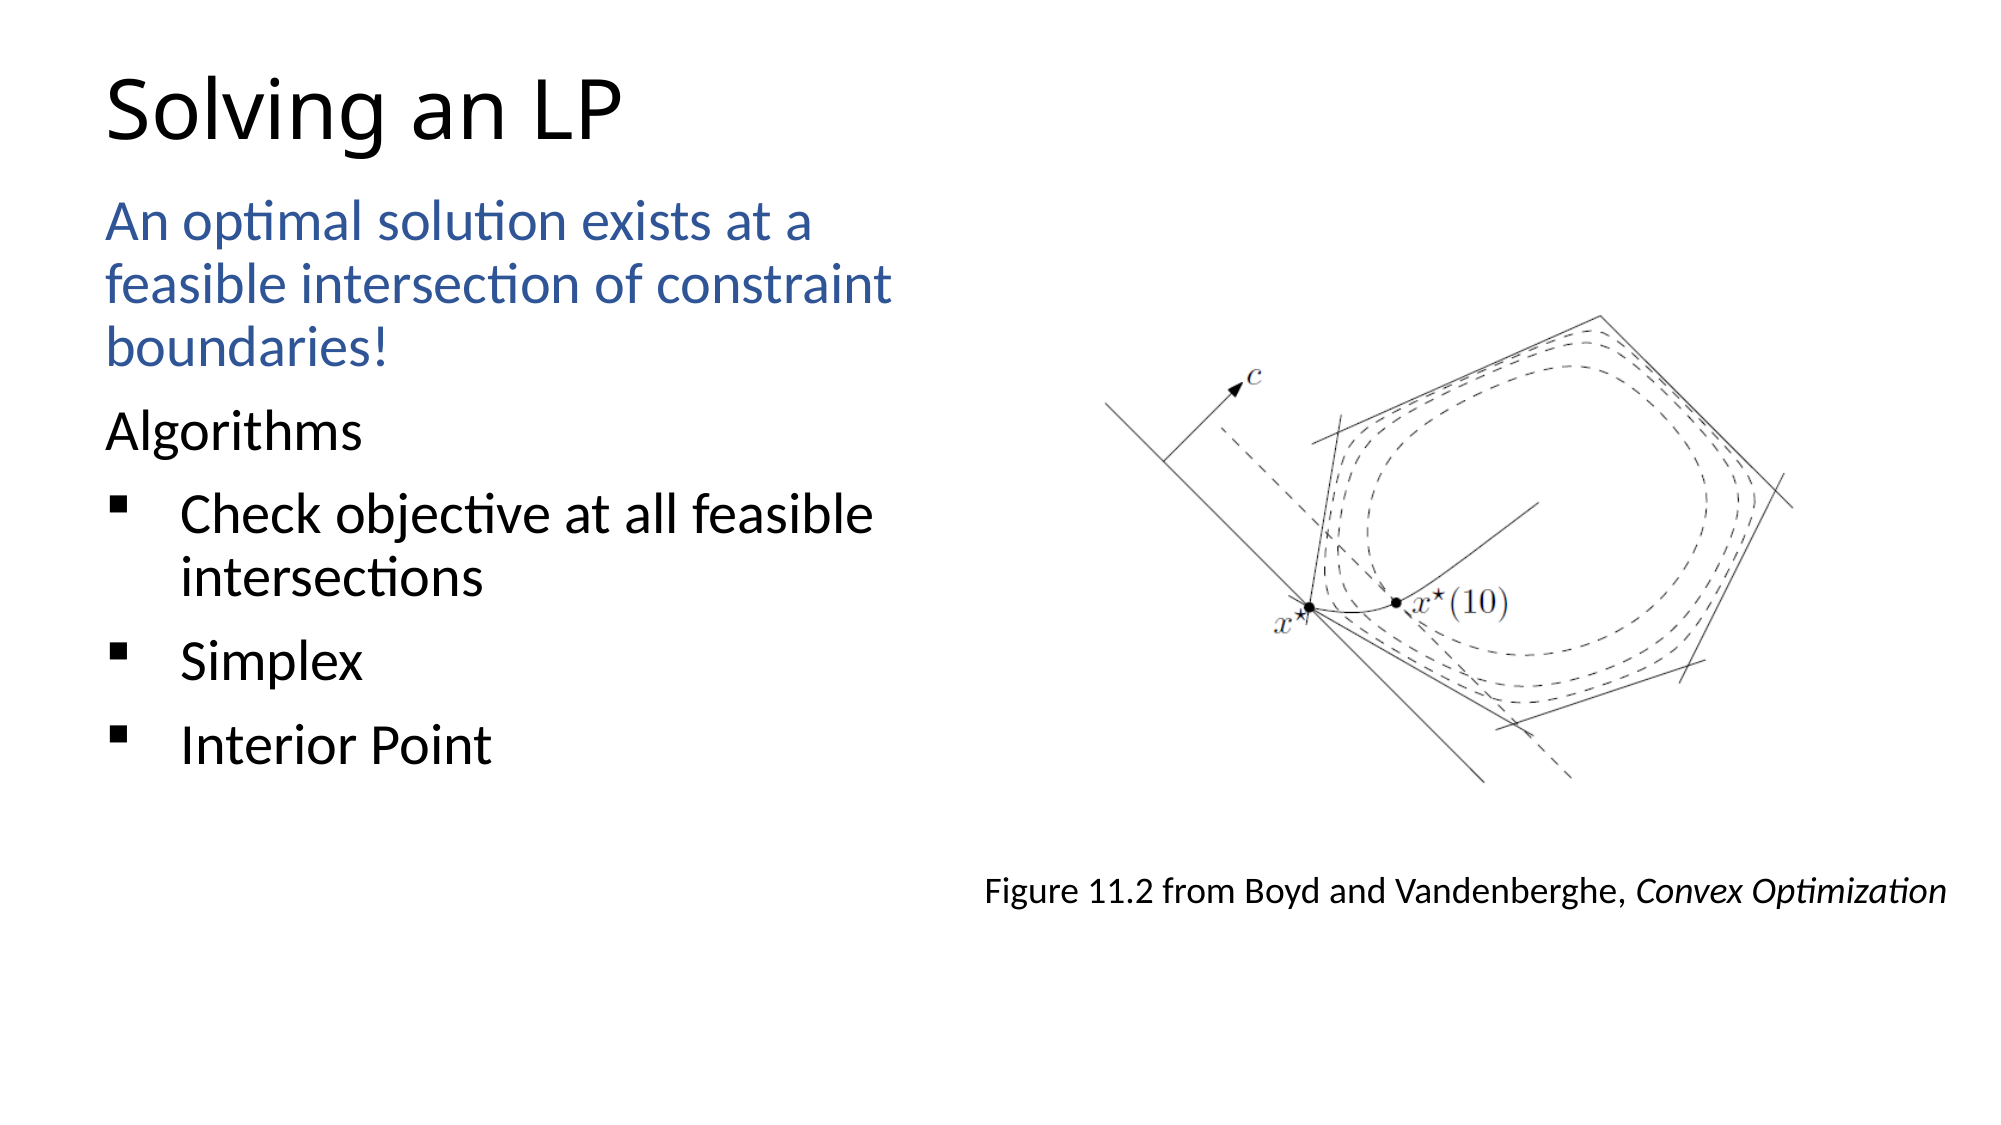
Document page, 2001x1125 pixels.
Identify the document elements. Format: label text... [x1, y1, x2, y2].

list An optimal solution exists at a feasible intersection of constraint boundaries! Algorithms Check objective at all feasible intersections Simplex Interior Point [90, 182, 1016, 518]
picture [1078, 265, 1855, 813]
title Solving an LP [90, 60, 1816, 164]
text_box Figure 11.2 from Boyd and Vandenberghe, Convex Optimization [969, 858, 1963, 919]
